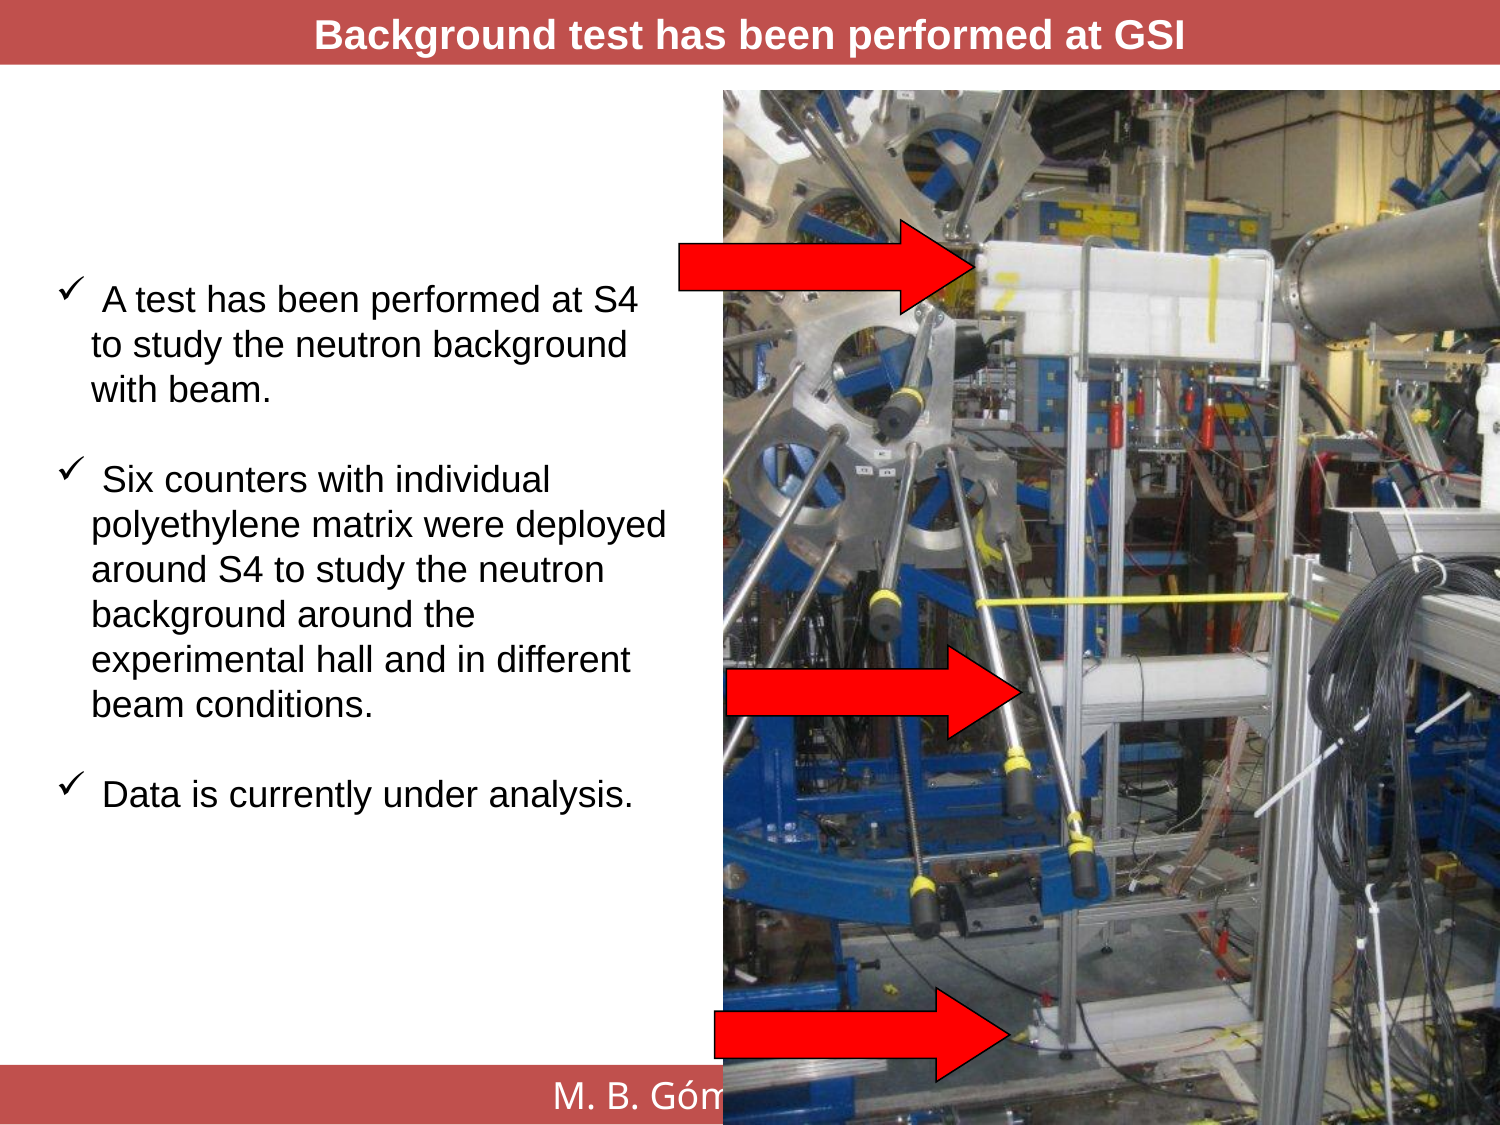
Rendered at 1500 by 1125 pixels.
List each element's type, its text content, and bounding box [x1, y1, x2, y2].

text_box [714, 1011, 718, 1059]
picture [723, 89, 1500, 1125]
text_box M. B. Gómez et al. UPC, Barcelona [0, 1064, 718, 1125]
text_box A test has been performed at S4 to study the neutron background with beam. Six counters with individual polyethylene matrix were deployed around S4 to study the neutron background around the experimental hall and in different beam conditions. Data is currently under analysis. [41, 267, 691, 822]
text_box [679, 243, 718, 291]
text_box Background test has been performed at GSI [0, 0, 1500, 65]
